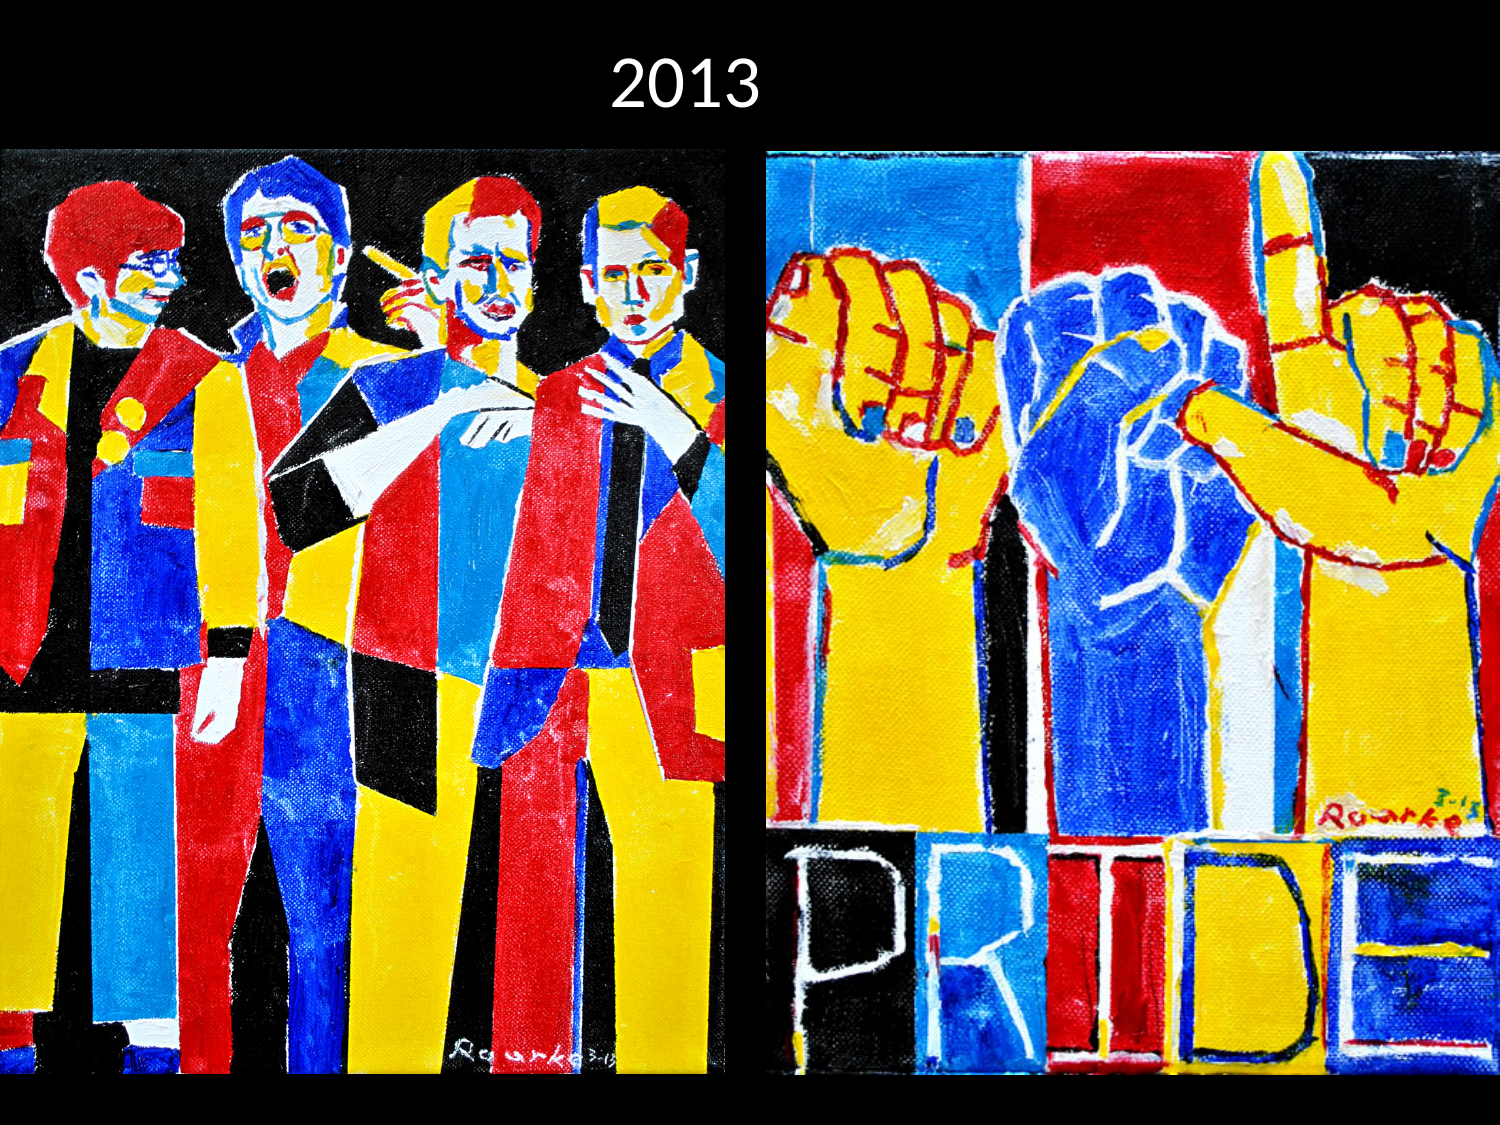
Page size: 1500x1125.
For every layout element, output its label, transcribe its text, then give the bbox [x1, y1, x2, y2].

text_box 2013 [0, 24, 1500, 130]
picture [0, 149, 725, 1074]
picture [766, 151, 1500, 1076]
